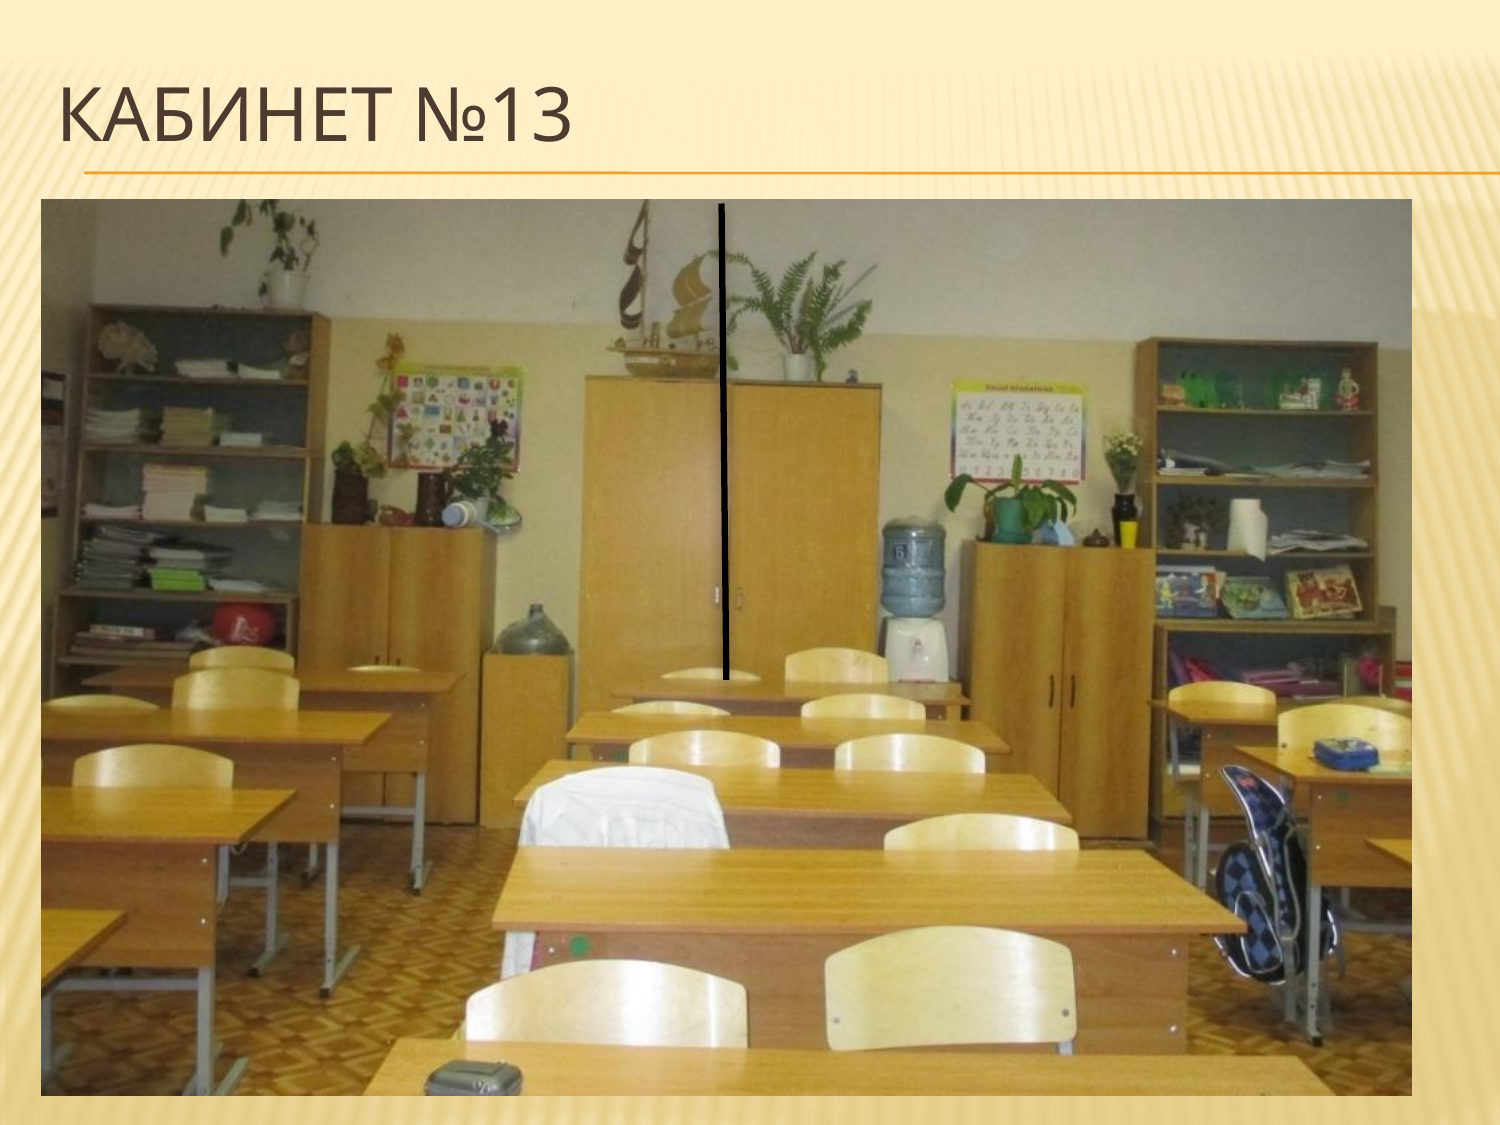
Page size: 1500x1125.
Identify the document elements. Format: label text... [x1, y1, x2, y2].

title Кабинет №13 [41, 42, 1467, 181]
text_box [721, 203, 727, 681]
picture [40, 198, 1412, 1097]
